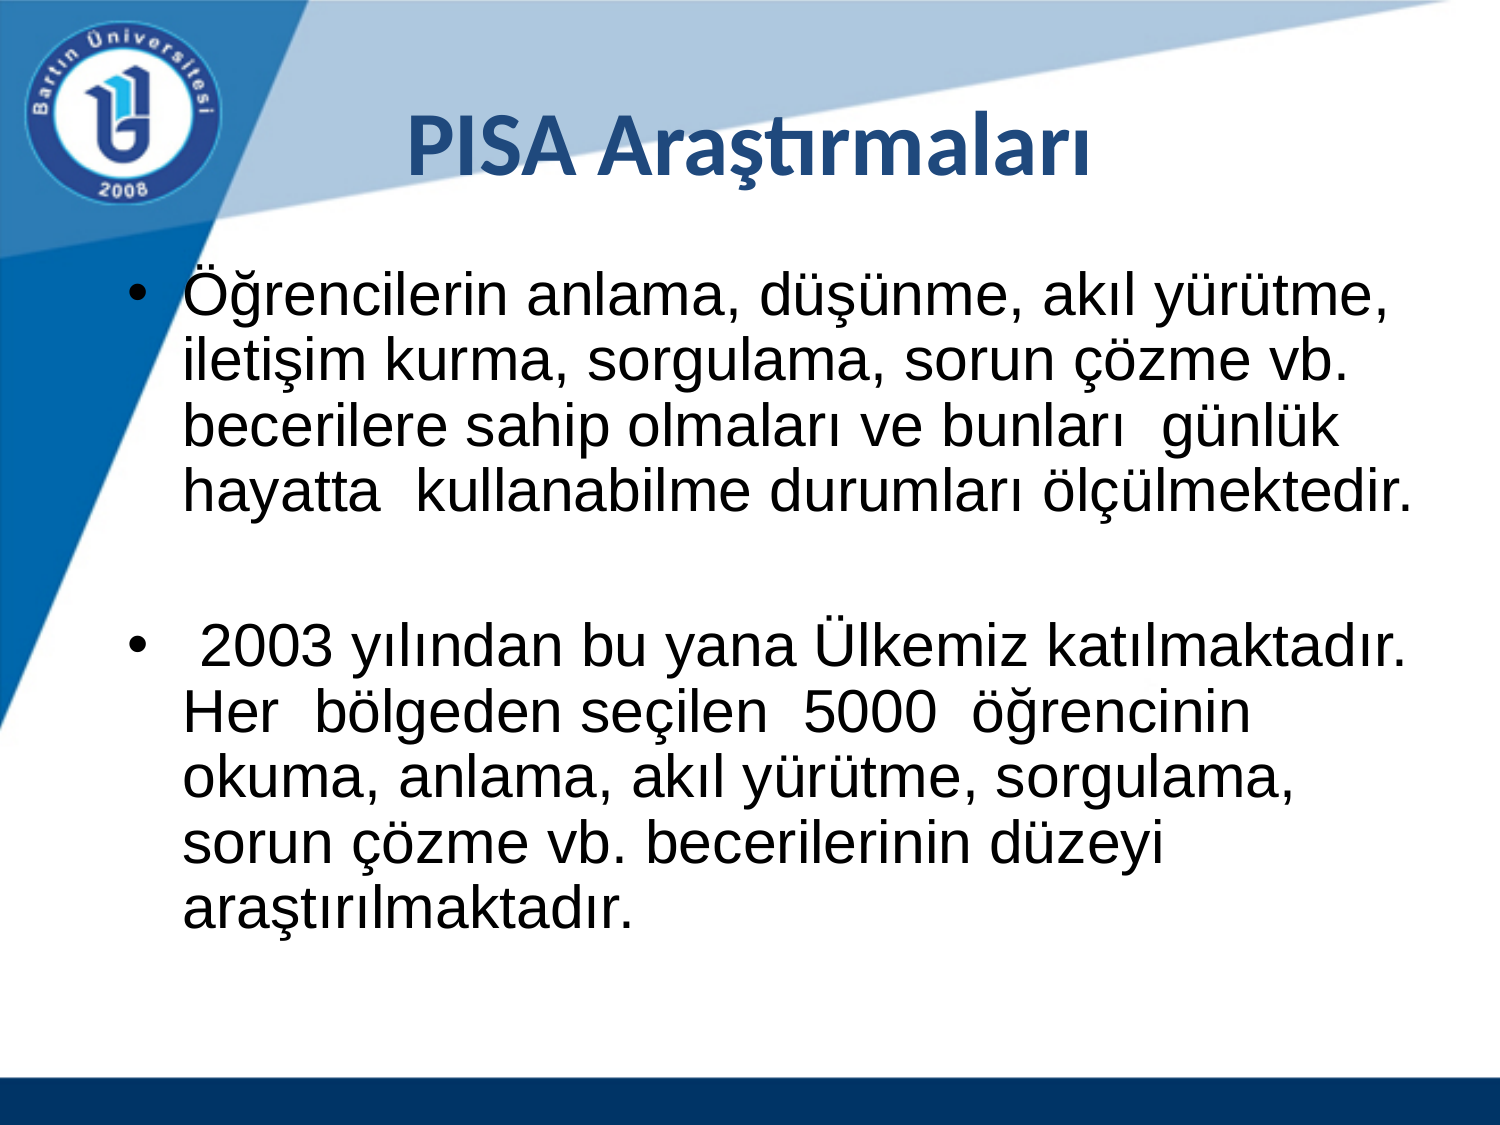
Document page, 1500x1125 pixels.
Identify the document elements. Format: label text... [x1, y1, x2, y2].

list Öğrencilerin anlama, düşünme, akıl yürütme, iletişim kurma, sorgulama, sorun çözme vb. becerilere sahip olmaları ve bunları günlük hayatta kullanabilme durumları ölçülmektedir. 2003 yılından bu yana Ülkemiz katılmaktadır. Her bölgeden seçilen 5000 öğrencinin okuma, anlama, akıl yürütme, sorgulama, sorun çözme vb. becerilerinin düzeyi araştırılmaktadır. [112, 255, 1463, 998]
title PISA Araştırmaları [75, 45, 1425, 233]
picture [0, 0, 1500, 1125]
